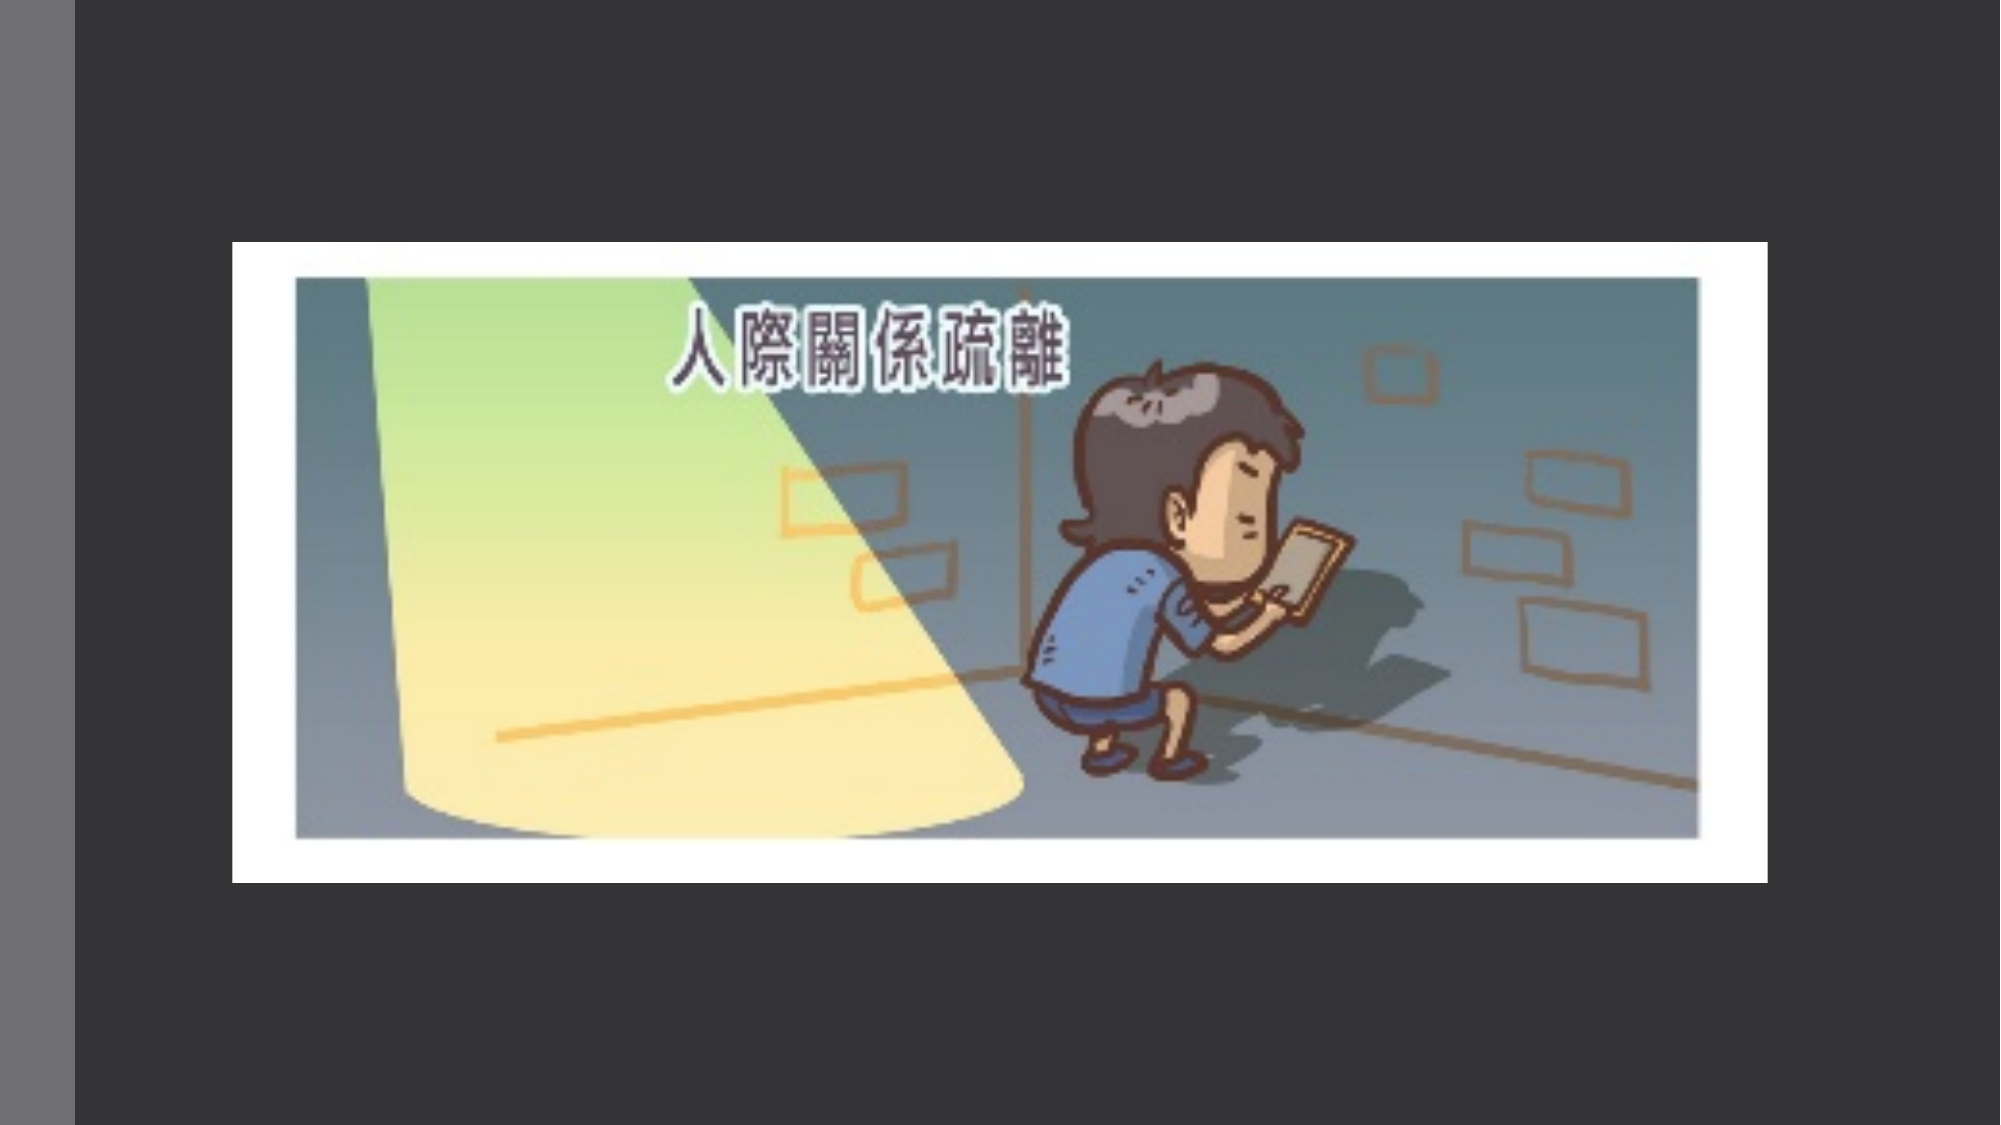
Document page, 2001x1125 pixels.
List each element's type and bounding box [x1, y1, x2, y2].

picture [231, 242, 1768, 883]
